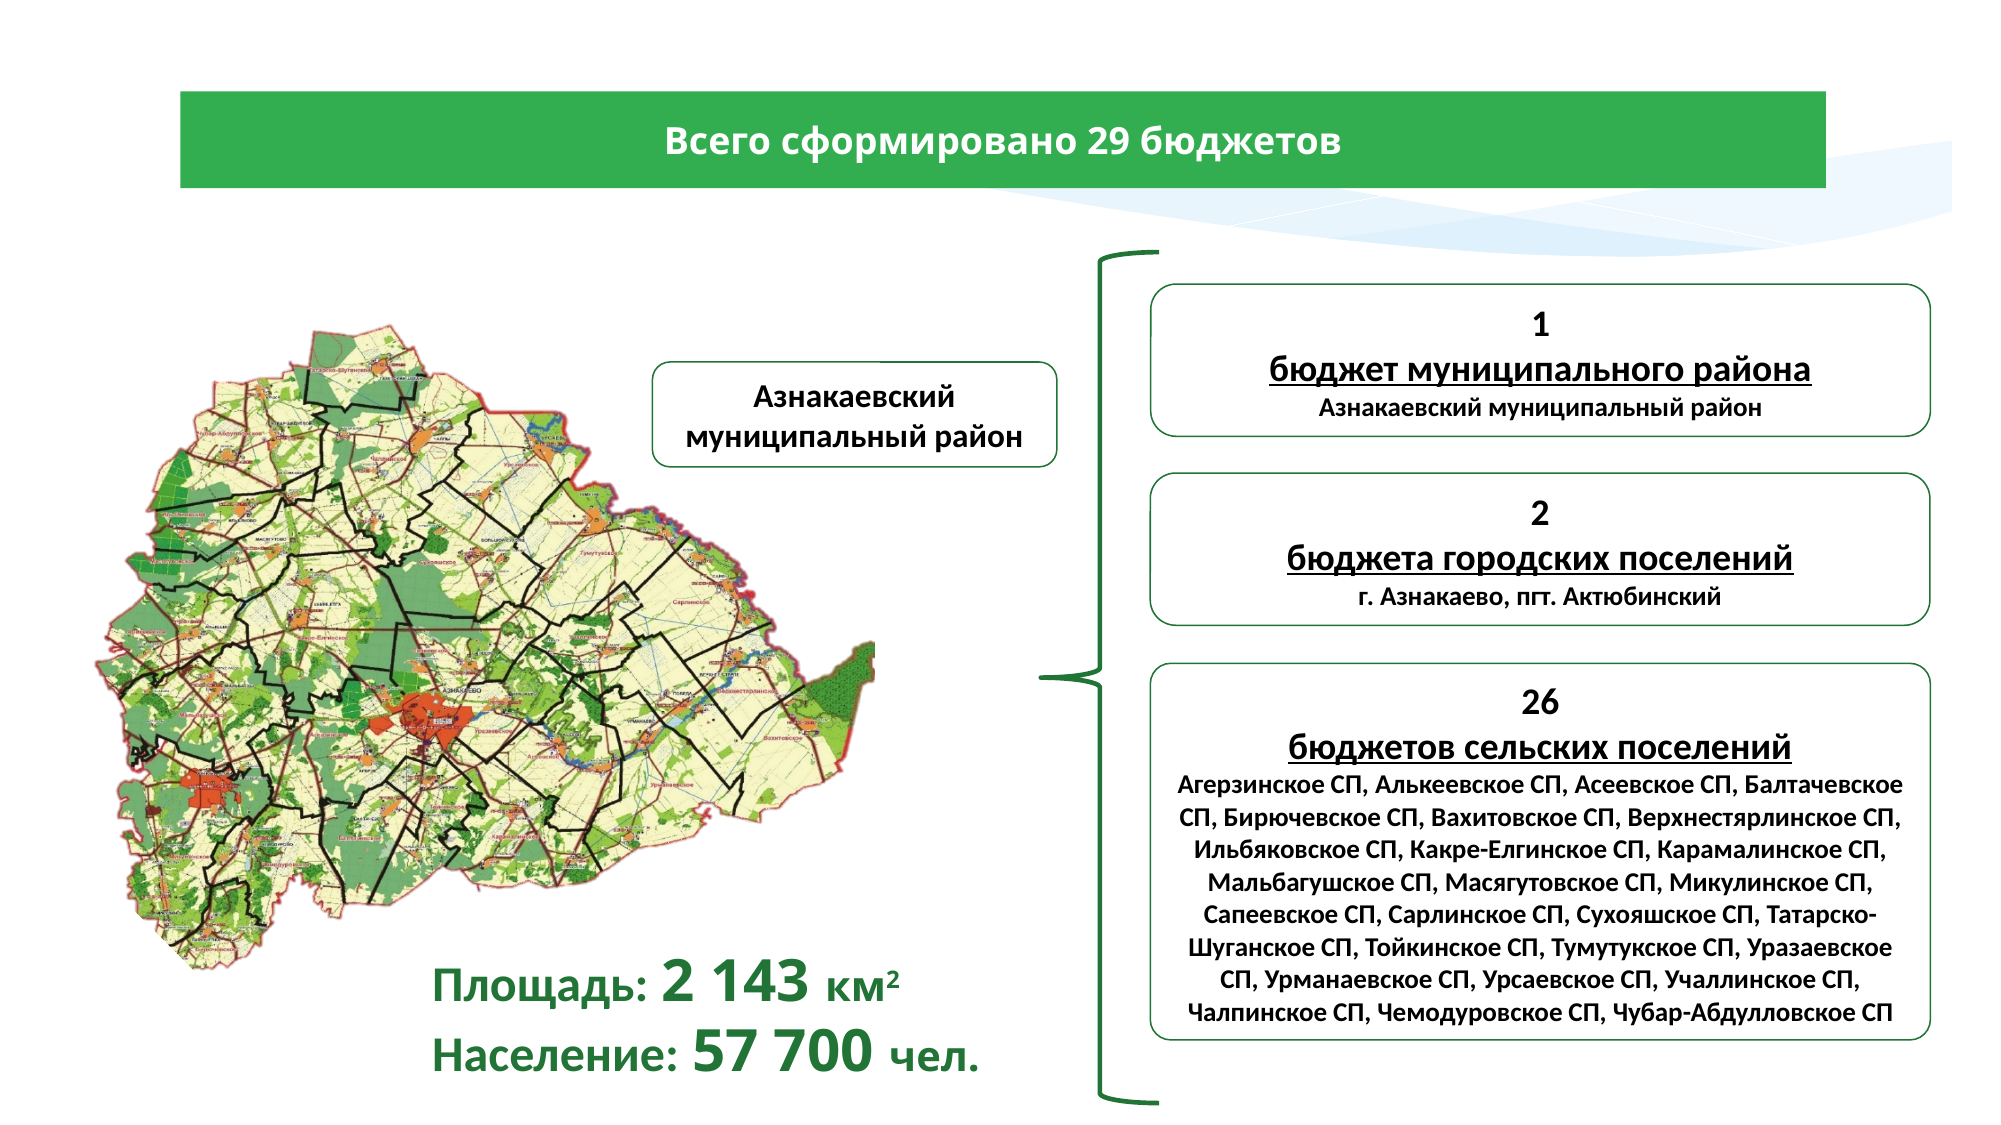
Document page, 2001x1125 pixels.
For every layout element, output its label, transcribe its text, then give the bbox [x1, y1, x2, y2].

text_box 1 бюджет муниципального района Азнакаевский муниципальный район [1160, 284, 1931, 437]
text_box Площадь: 2 143 км2 Население: 57 700 чел. [417, 935, 1183, 1091]
text_box Азнакаевский муниципальный район [652, 361, 1057, 467]
text_box [1099, 1091, 1160, 1104]
text_box 26 бюджетов сельских поселений Агерзинское СП, Алькеевское СП, Асеевское СП, Балтачевское СП, Бирючевское СП, Вахитовское СП, Верхнестярлинское СП, Ильбяковское СП, Какре-Елгинское СП, Карамалинское СП, Мальбагушское СП, Масягутовское СП, Микулинское СП, Сапеевское СП, Сарлинское СП, Сухояшское СП, Татарско-Шуганское СП, Тойкинское СП, Тумутукское СП, Уразаевское СП, Урманаевское СП, Урсаевское СП, Учаллинское СП, Чалпинское СП, Чемодуровское СП, Чубар-Абдулловское СП [1160, 663, 1931, 1040]
text_box Всего сформировано 29 бюджетов [179, 90, 1827, 189]
text_box [88, 297, 877, 982]
text_box [1040, 251, 1160, 935]
text_box 2 бюджета городских поселений г. Азнакаево, пгт. Актюбинский [1160, 473, 1930, 626]
